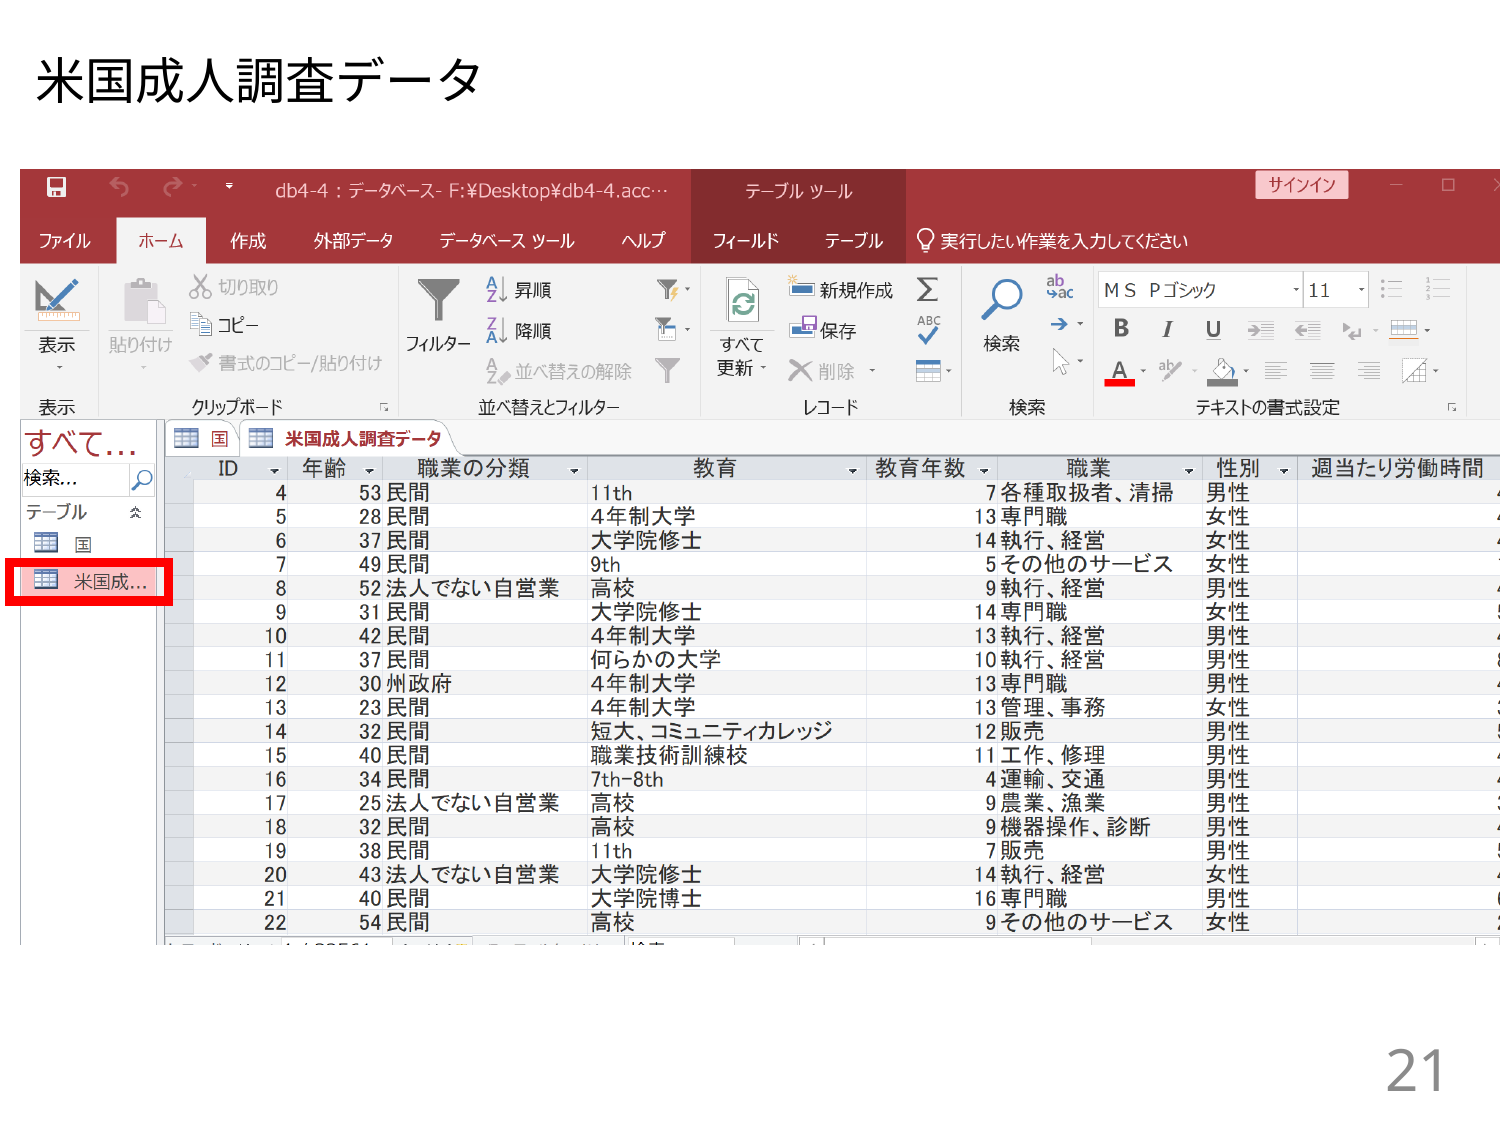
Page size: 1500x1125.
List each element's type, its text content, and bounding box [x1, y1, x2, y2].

text_box [9, 561, 20, 602]
list 米国成人調査データ [20, 30, 1390, 169]
picture [20, 169, 1500, 945]
slide_number 21 [1129, 1042, 1467, 1103]
